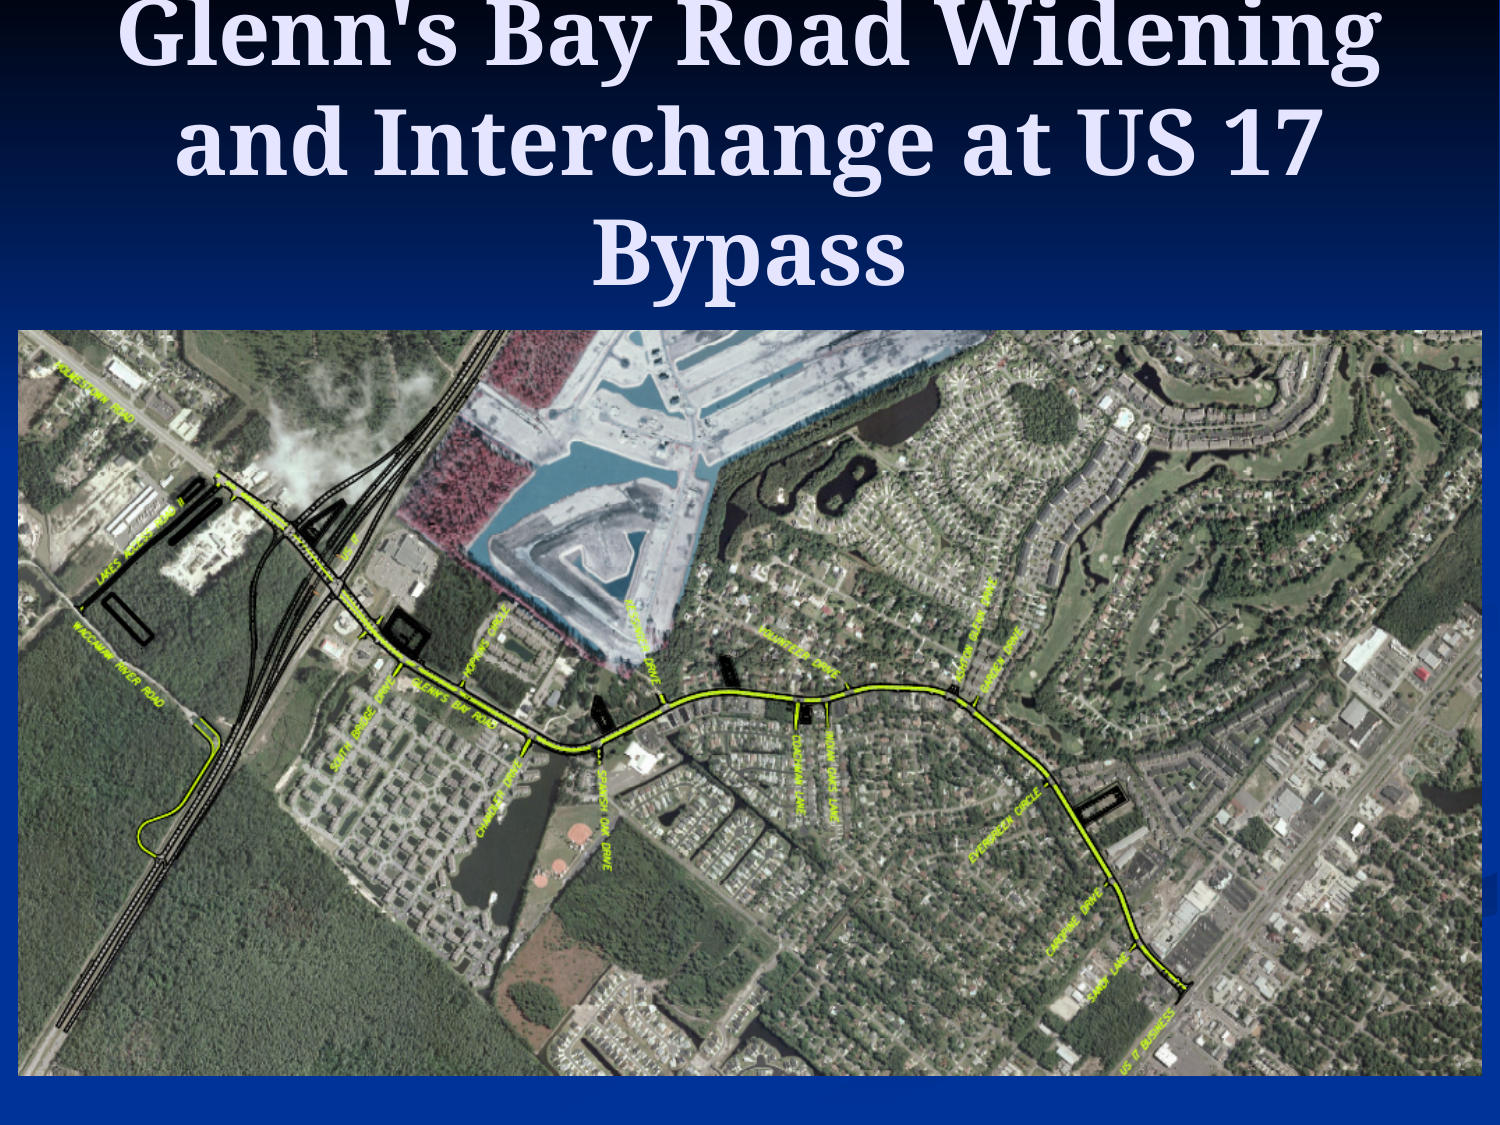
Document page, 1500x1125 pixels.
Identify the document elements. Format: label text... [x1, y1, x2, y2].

title Glenn's Bay Road Widening and Interchange at US 17 Bypass [74, 44, 1426, 233]
picture [18, 329, 1482, 1076]
